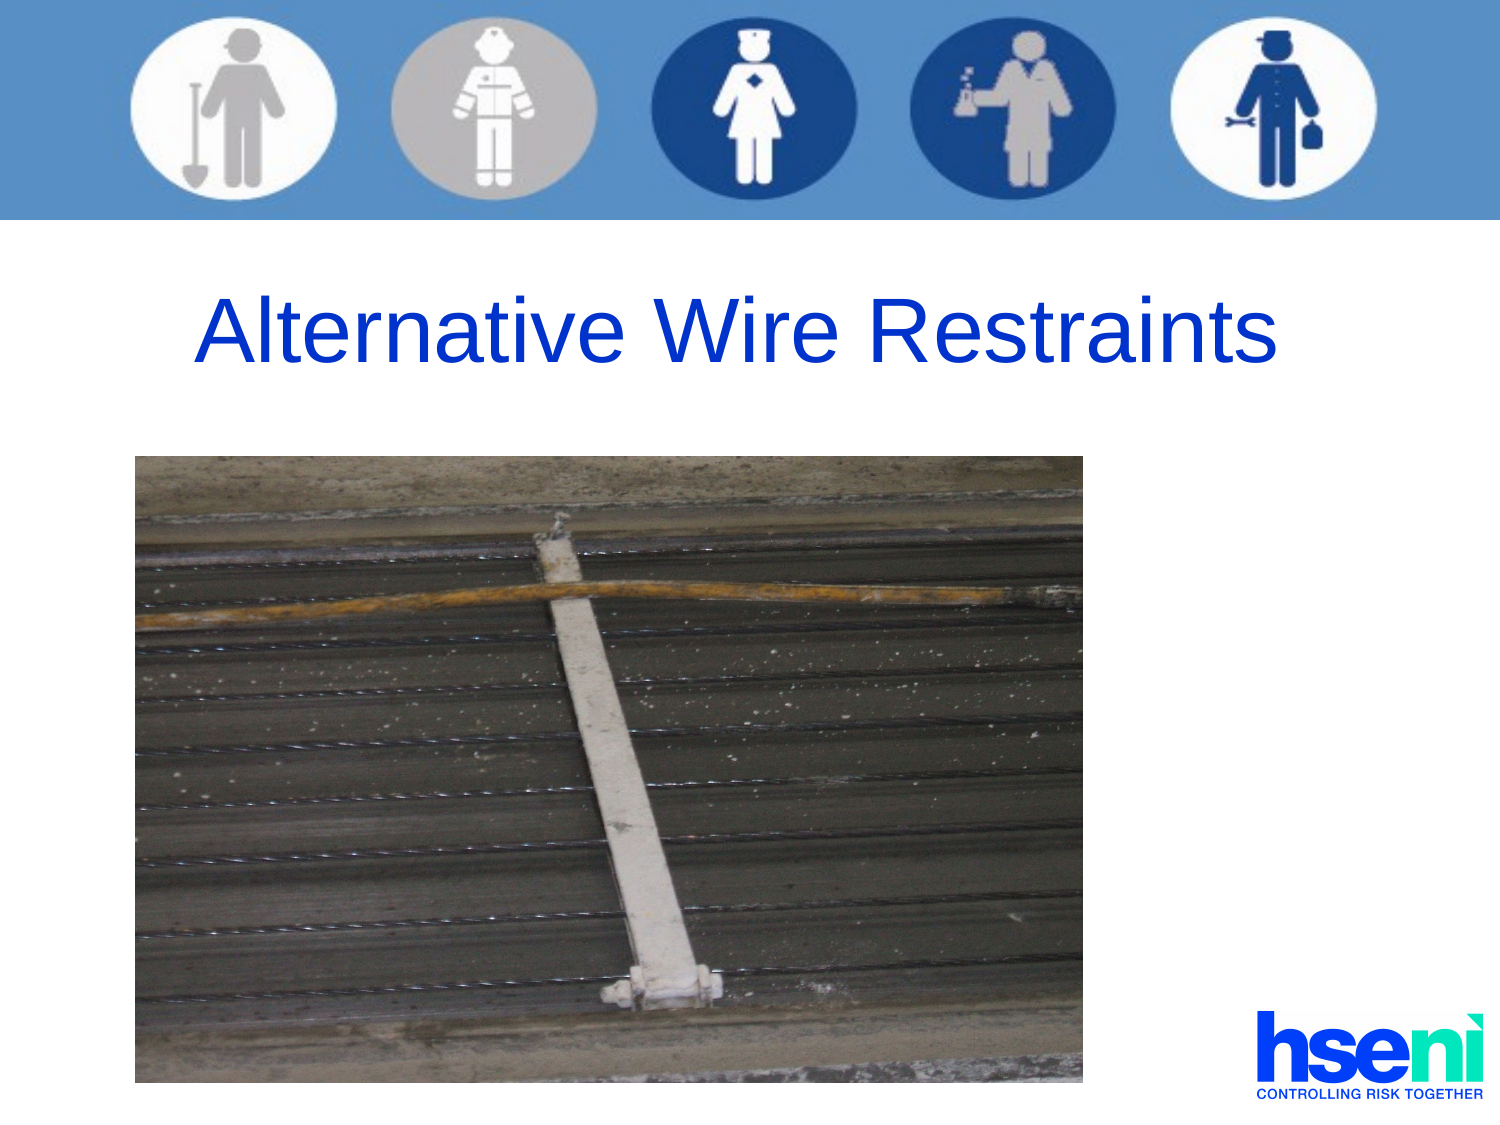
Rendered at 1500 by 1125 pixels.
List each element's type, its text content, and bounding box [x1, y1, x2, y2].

picture [0, 0, 1500, 220]
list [135, 455, 1083, 1083]
title Alternative Wire Restraints [88, 231, 1439, 420]
picture [1257, 1011, 1483, 1099]
